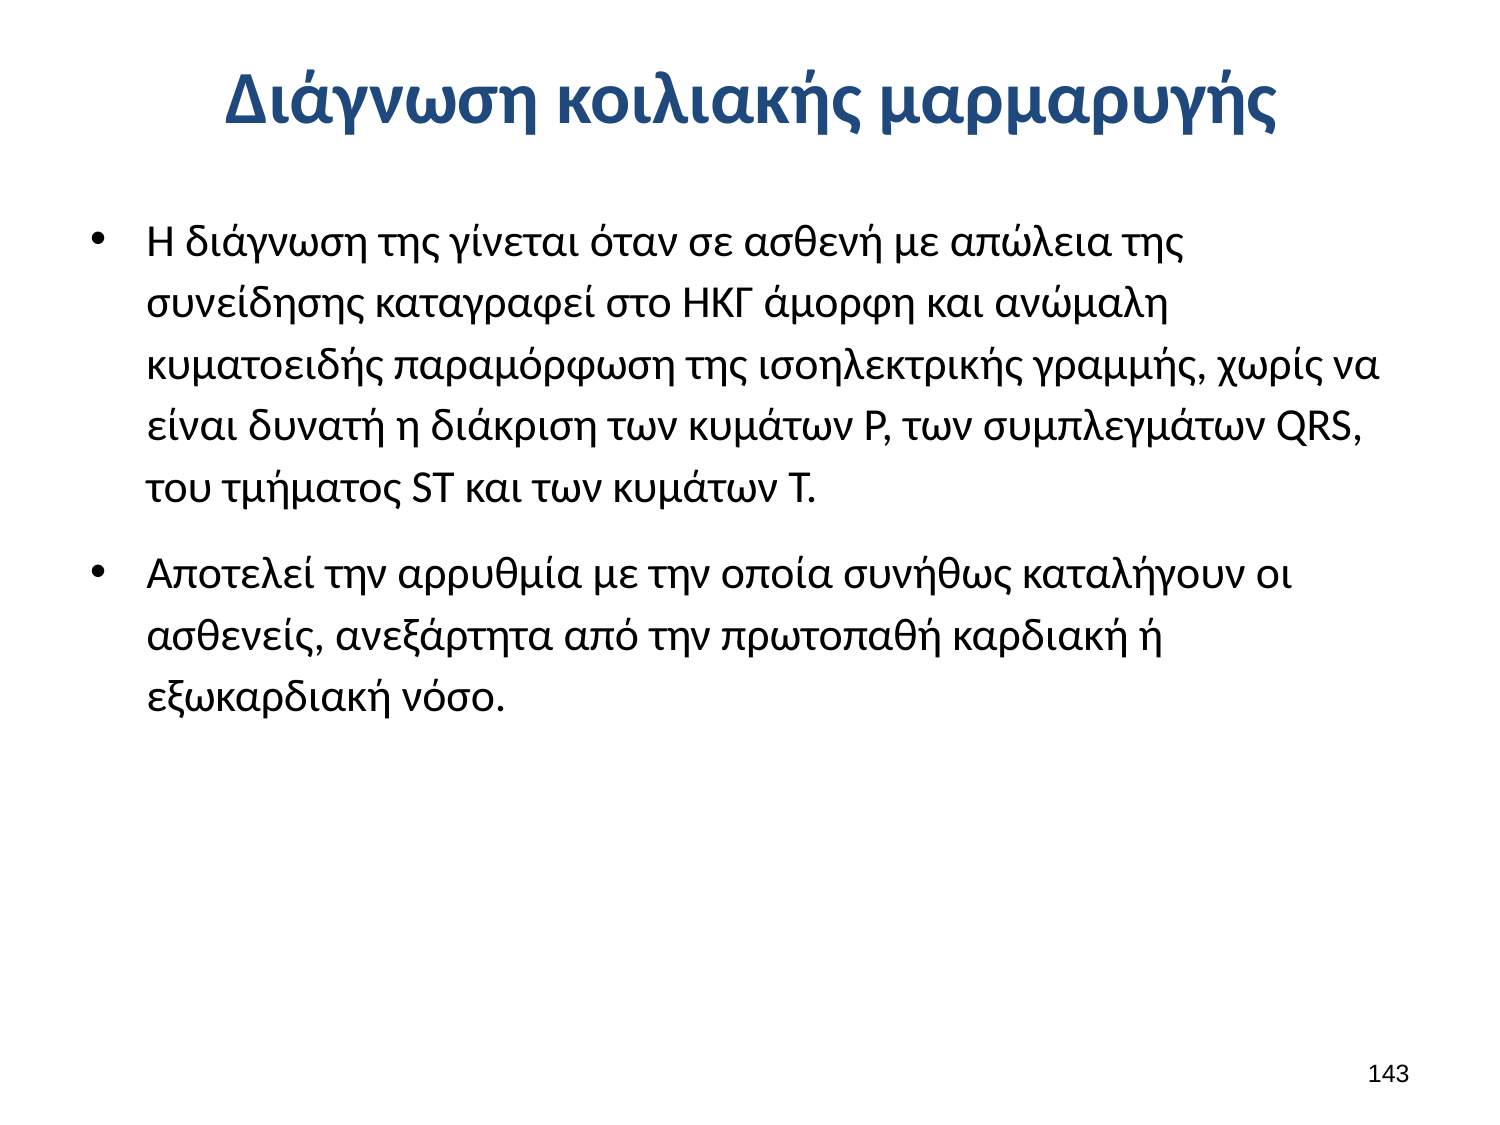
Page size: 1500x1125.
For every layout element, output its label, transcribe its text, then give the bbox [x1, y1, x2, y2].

slide_number 142 [1074, 1042, 1425, 1103]
title Διάγνωση κοιλιακής μαρμαρυγής [76, 19, 1427, 169]
list Η διάγνωση της γίνεται όταν σε ασθενή με απώλεια της συνείδησης καταγραφεί στο ΗΚΓ άμορφη και ανώμαλη κυματοειδής παραμόρφωση της ισοηλεκτρικής γραμμής, χωρίς να είναι δυνατή η διάκριση των κυμάτων Ρ, των συμπλεγμάτων QRS, του τμήματος ST και των κυμάτων Τ. Αποτελεί την αρρυθμία με την οποία συνήθως καταλήγουν οι ασθενείς, ανεξάρτητα από την πρωτοπαθή καρδιακή ή εξωκαρδιακή νόσο. [75, 196, 1425, 1024]
